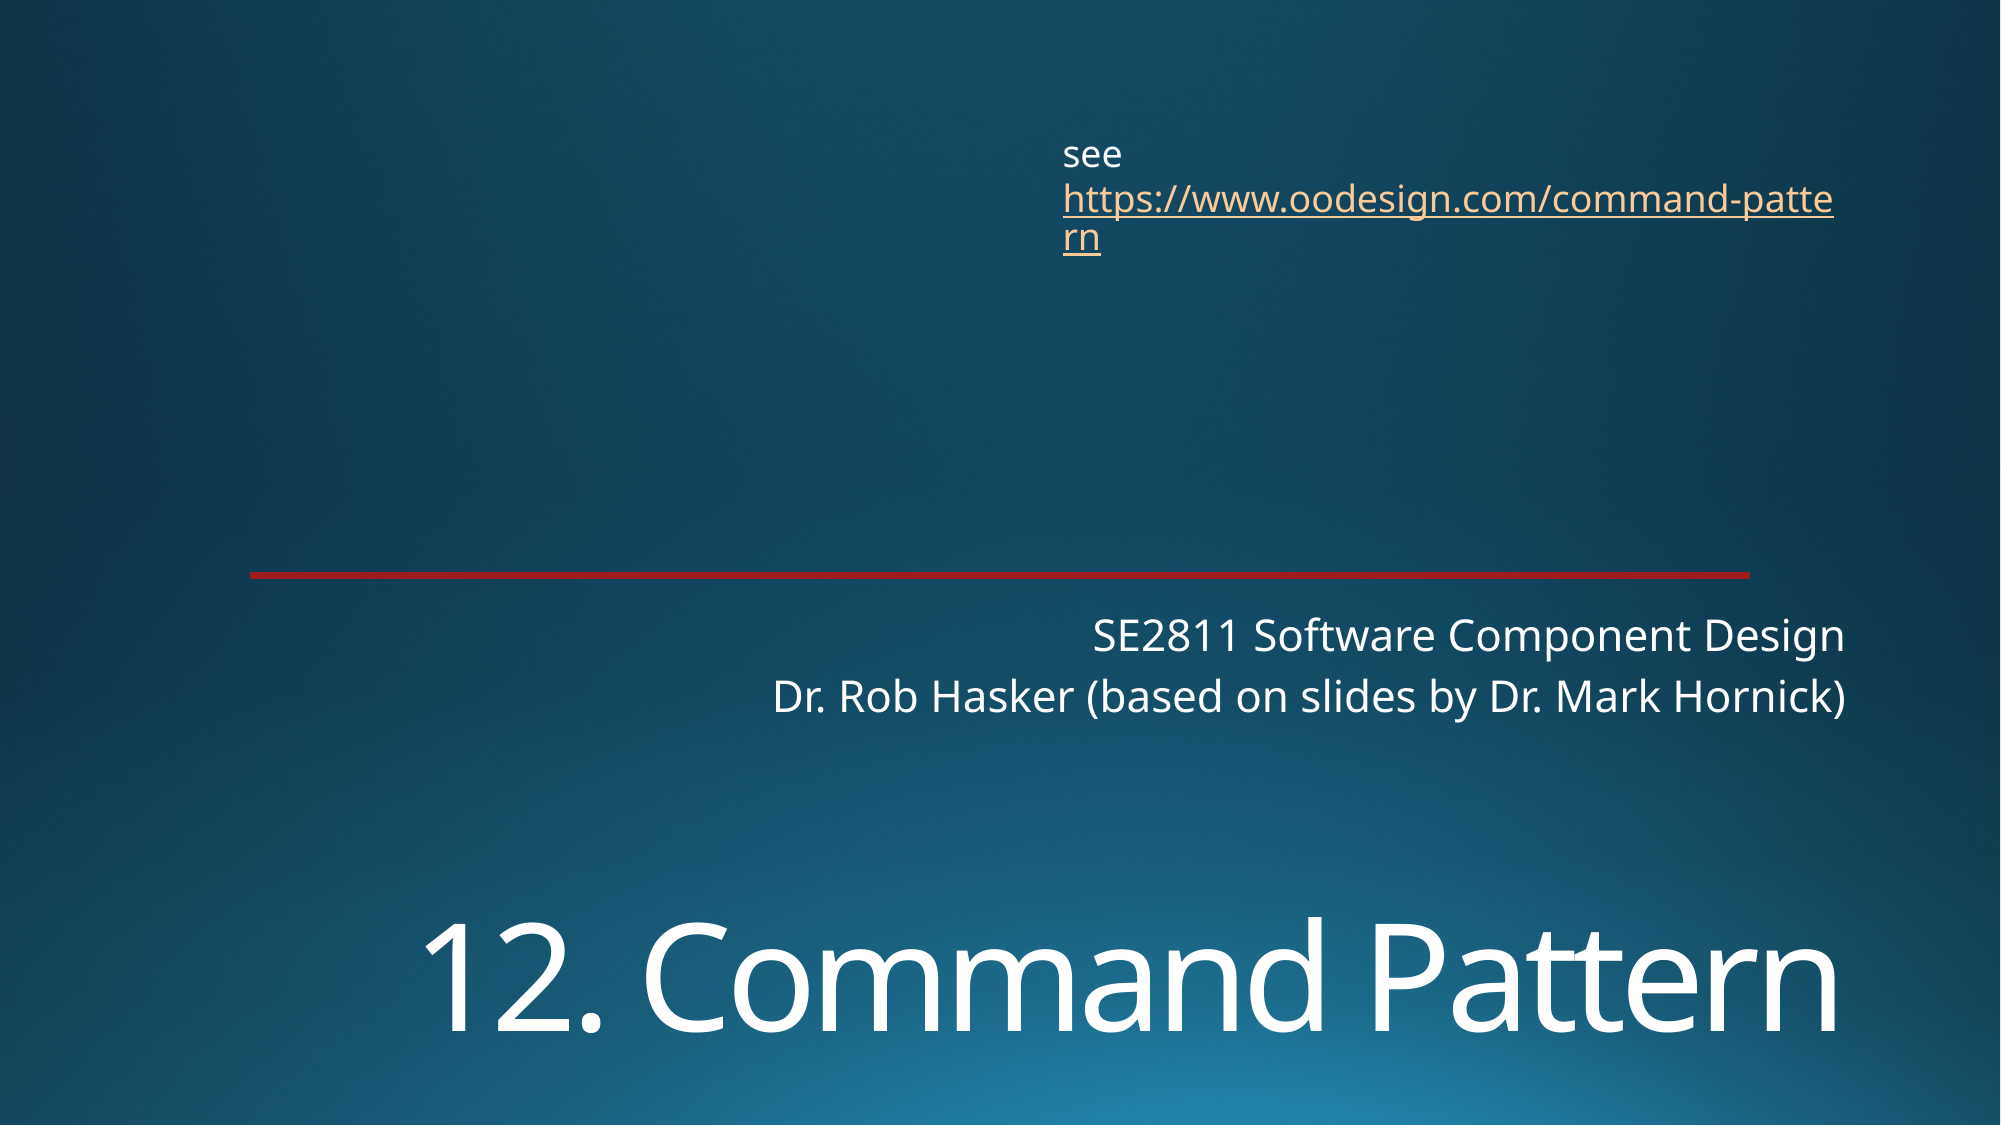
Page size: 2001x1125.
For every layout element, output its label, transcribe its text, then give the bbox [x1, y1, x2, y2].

subtitle SE2811 Software Component Design Dr. Rob Hasker (based on slides by Dr. Mark Hornick) [362, 606, 1863, 730]
title 12. Command Pattern [0, 732, 1863, 1125]
picture [0, 0, 2001, 1125]
text_box see https://www.oodesign.com/command-pattern [1047, 122, 1863, 279]
